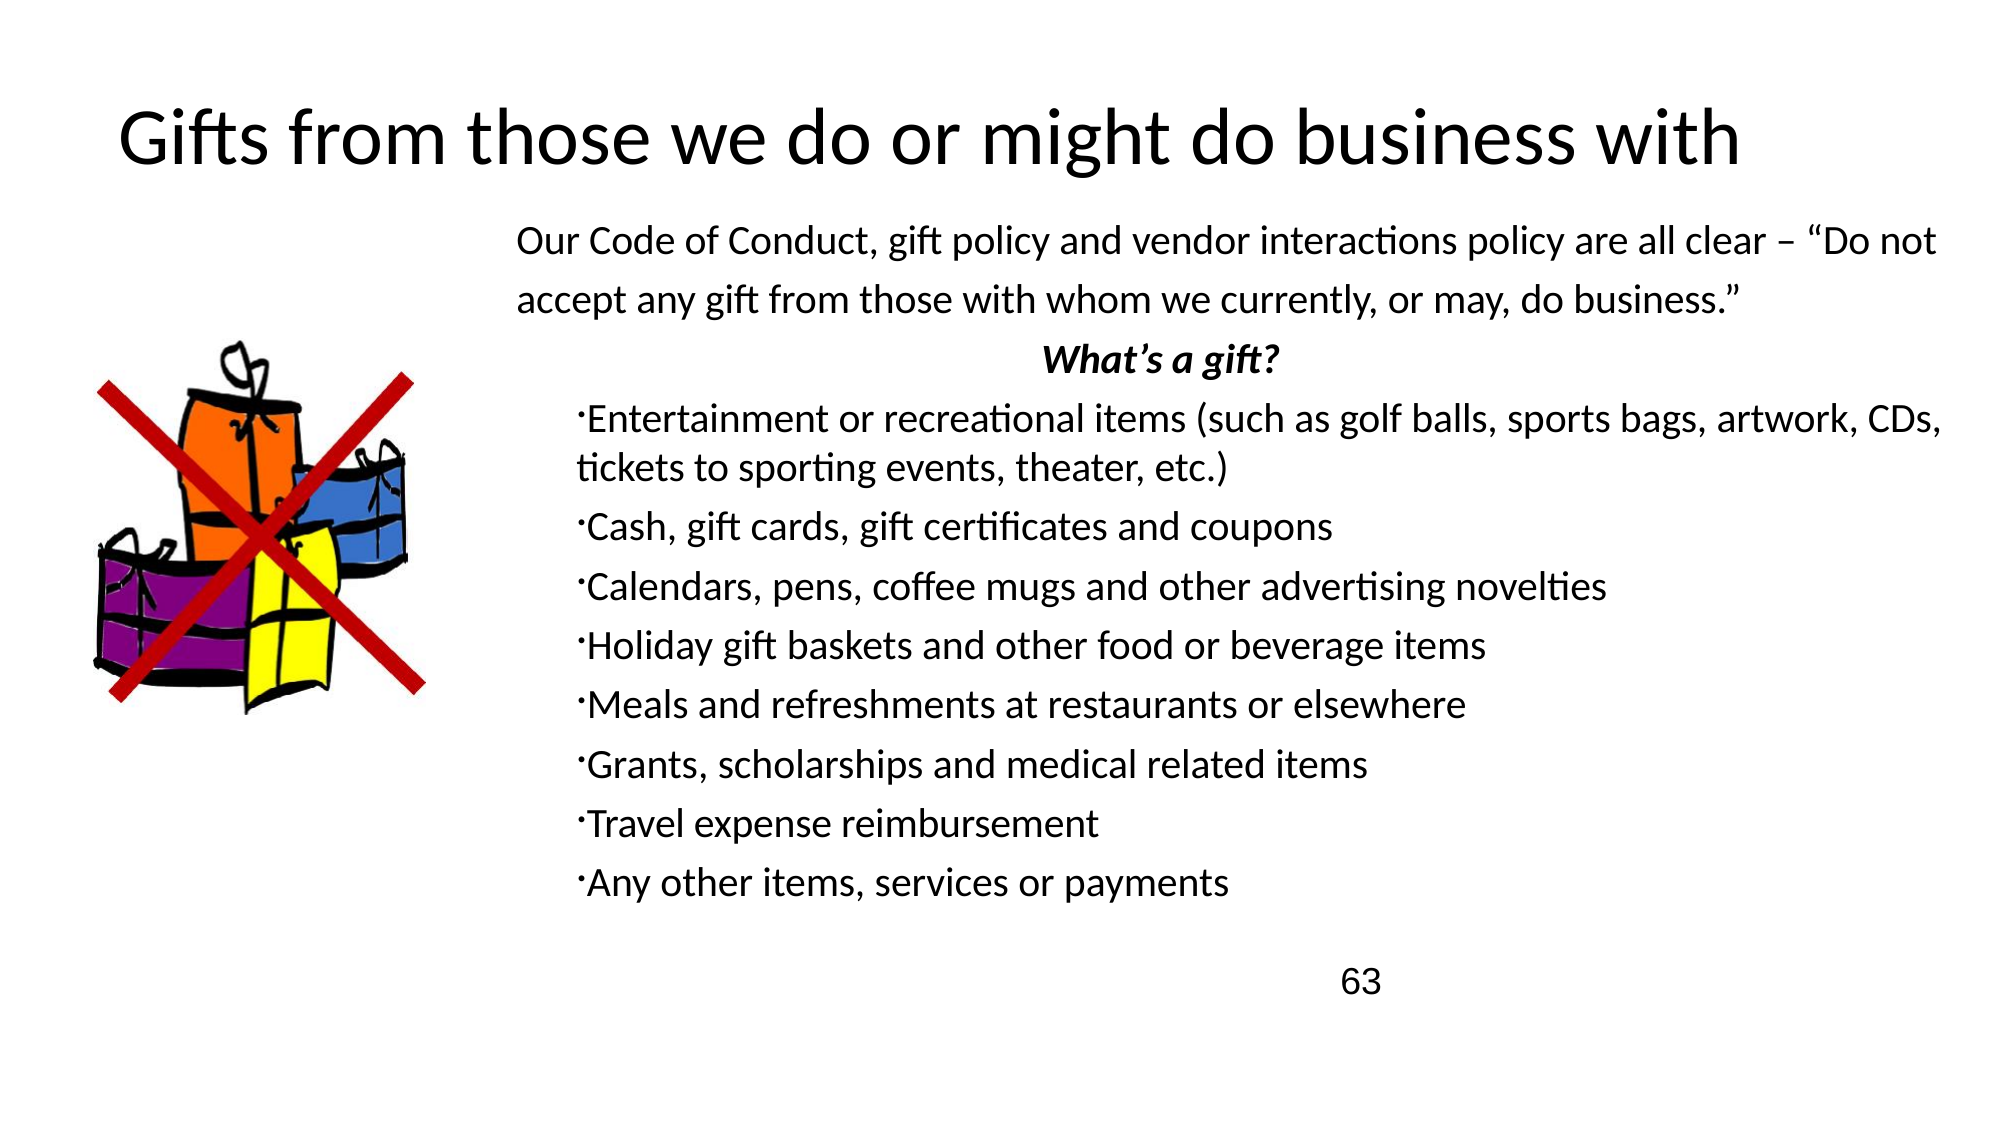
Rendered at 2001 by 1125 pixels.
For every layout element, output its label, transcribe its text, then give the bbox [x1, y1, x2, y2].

text_box 63 [1325, 949, 1397, 1010]
picture [93, 338, 426, 715]
list Gifts from those we do or might do business with [118, 89, 1775, 217]
list Our Code of Conduct, gift policy and vendor interactions policy are all clear – “Do not accept any gift from those with whom we currently, or may, do business.” What’s a gift? Entertainment or recreational items (such as golf balls, sports bags, artwork, CDs, tickets to sporting events, theater, etc.) Cash, gift cards, gift certificates and coupons Calendars, pens, coffee mugs and other advertising novelties Holiday gift baskets and other food or beverage items Meals and refreshments at restaurants or elsewhere Grants, scholarships and medical related items Travel expense reimbursement Any other items, services or payments [516, 216, 1954, 925]
